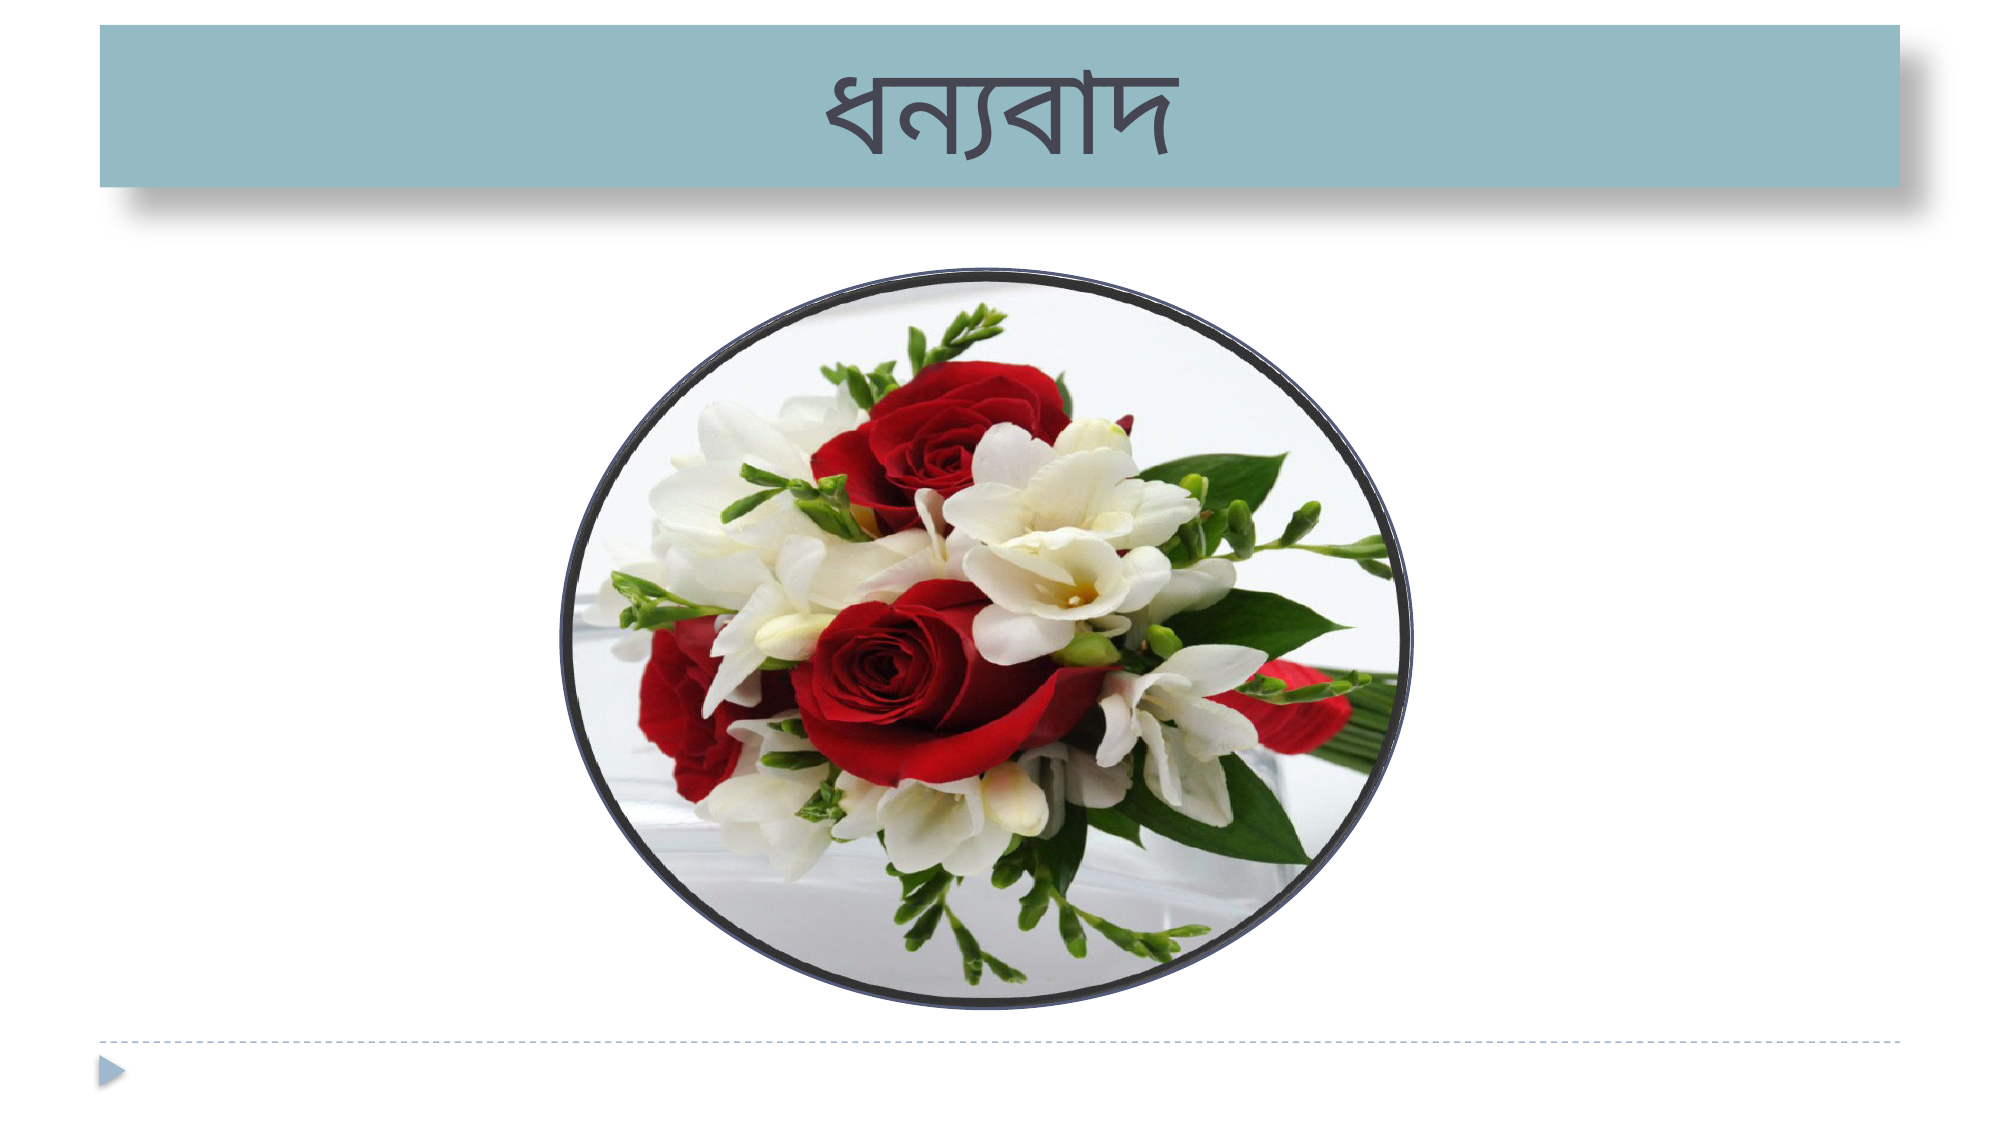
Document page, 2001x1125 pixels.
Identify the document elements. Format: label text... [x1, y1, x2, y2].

text_box [559, 267, 1414, 1011]
text_box ধন্যবাদ [99, 24, 1900, 188]
